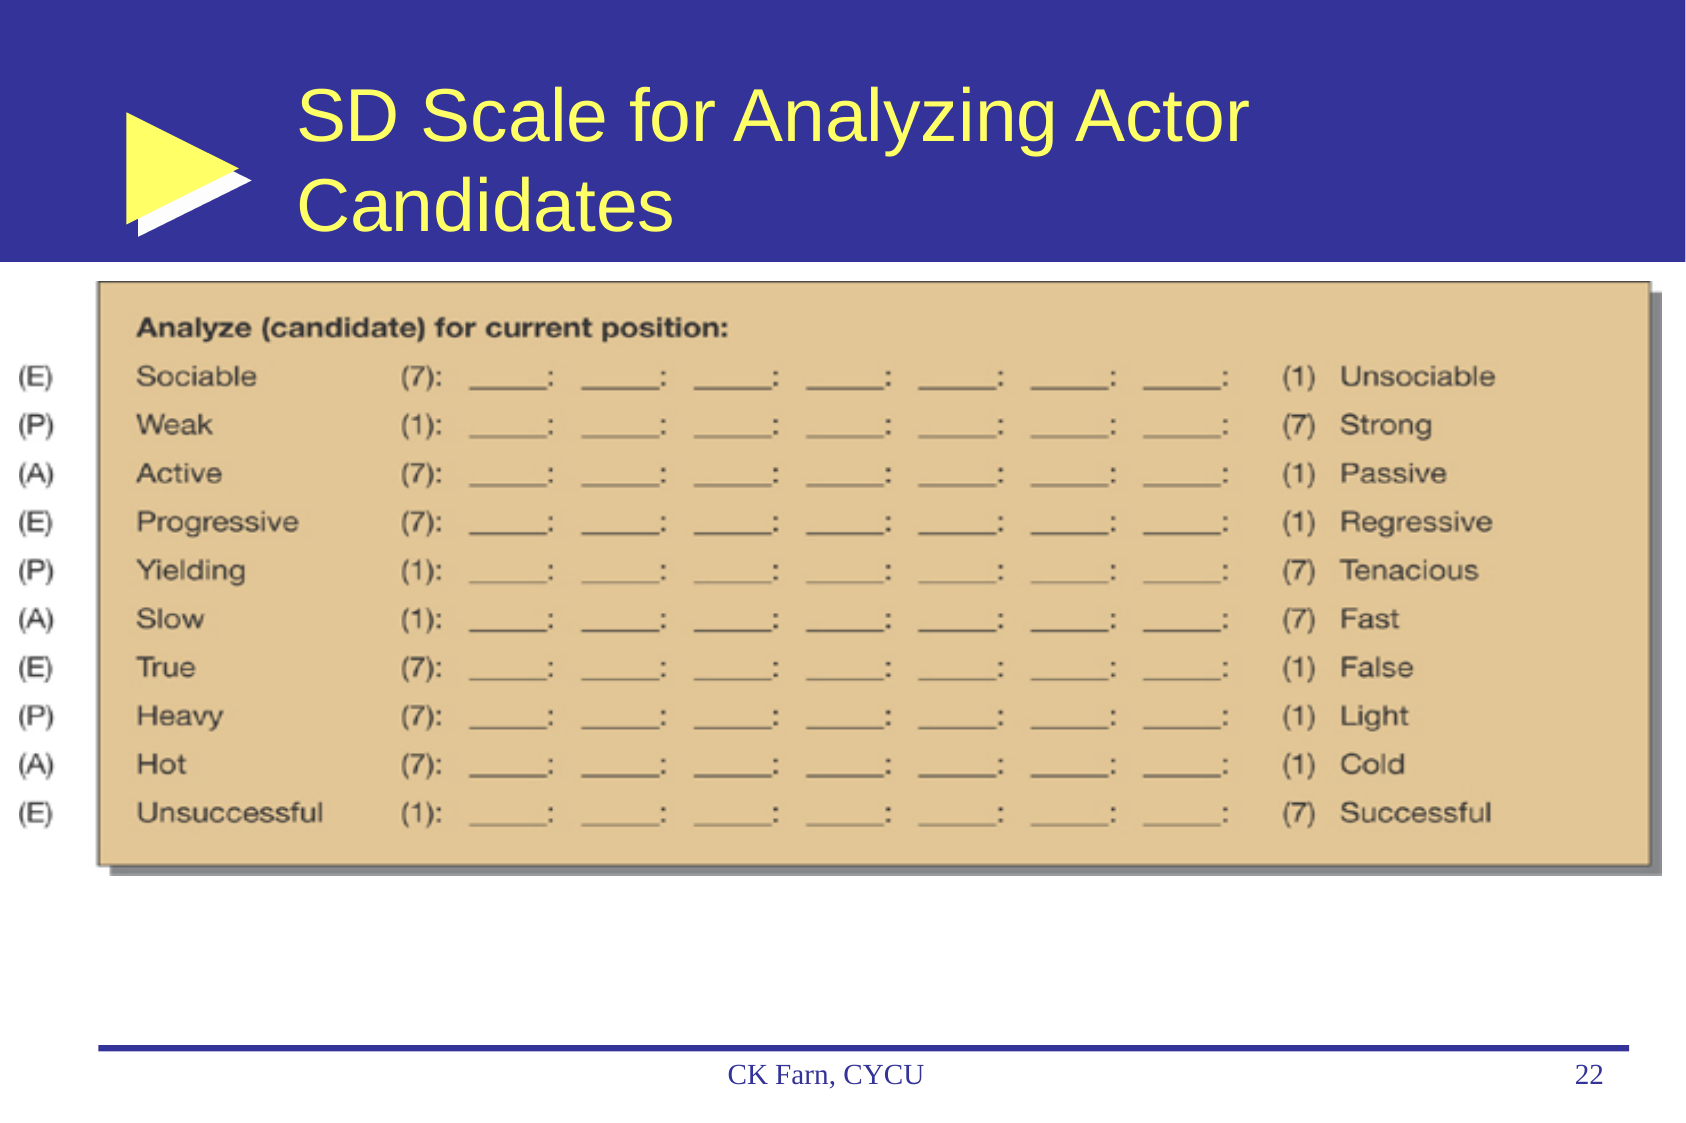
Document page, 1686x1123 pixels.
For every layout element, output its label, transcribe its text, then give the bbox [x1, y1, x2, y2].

slide_number 22 [1267, 1048, 1620, 1123]
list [19, 281, 1662, 876]
footer CK Farn, CYCU [559, 1048, 1093, 1123]
title SD Scale for Analyzing Actor Candidates [280, 62, 1560, 250]
